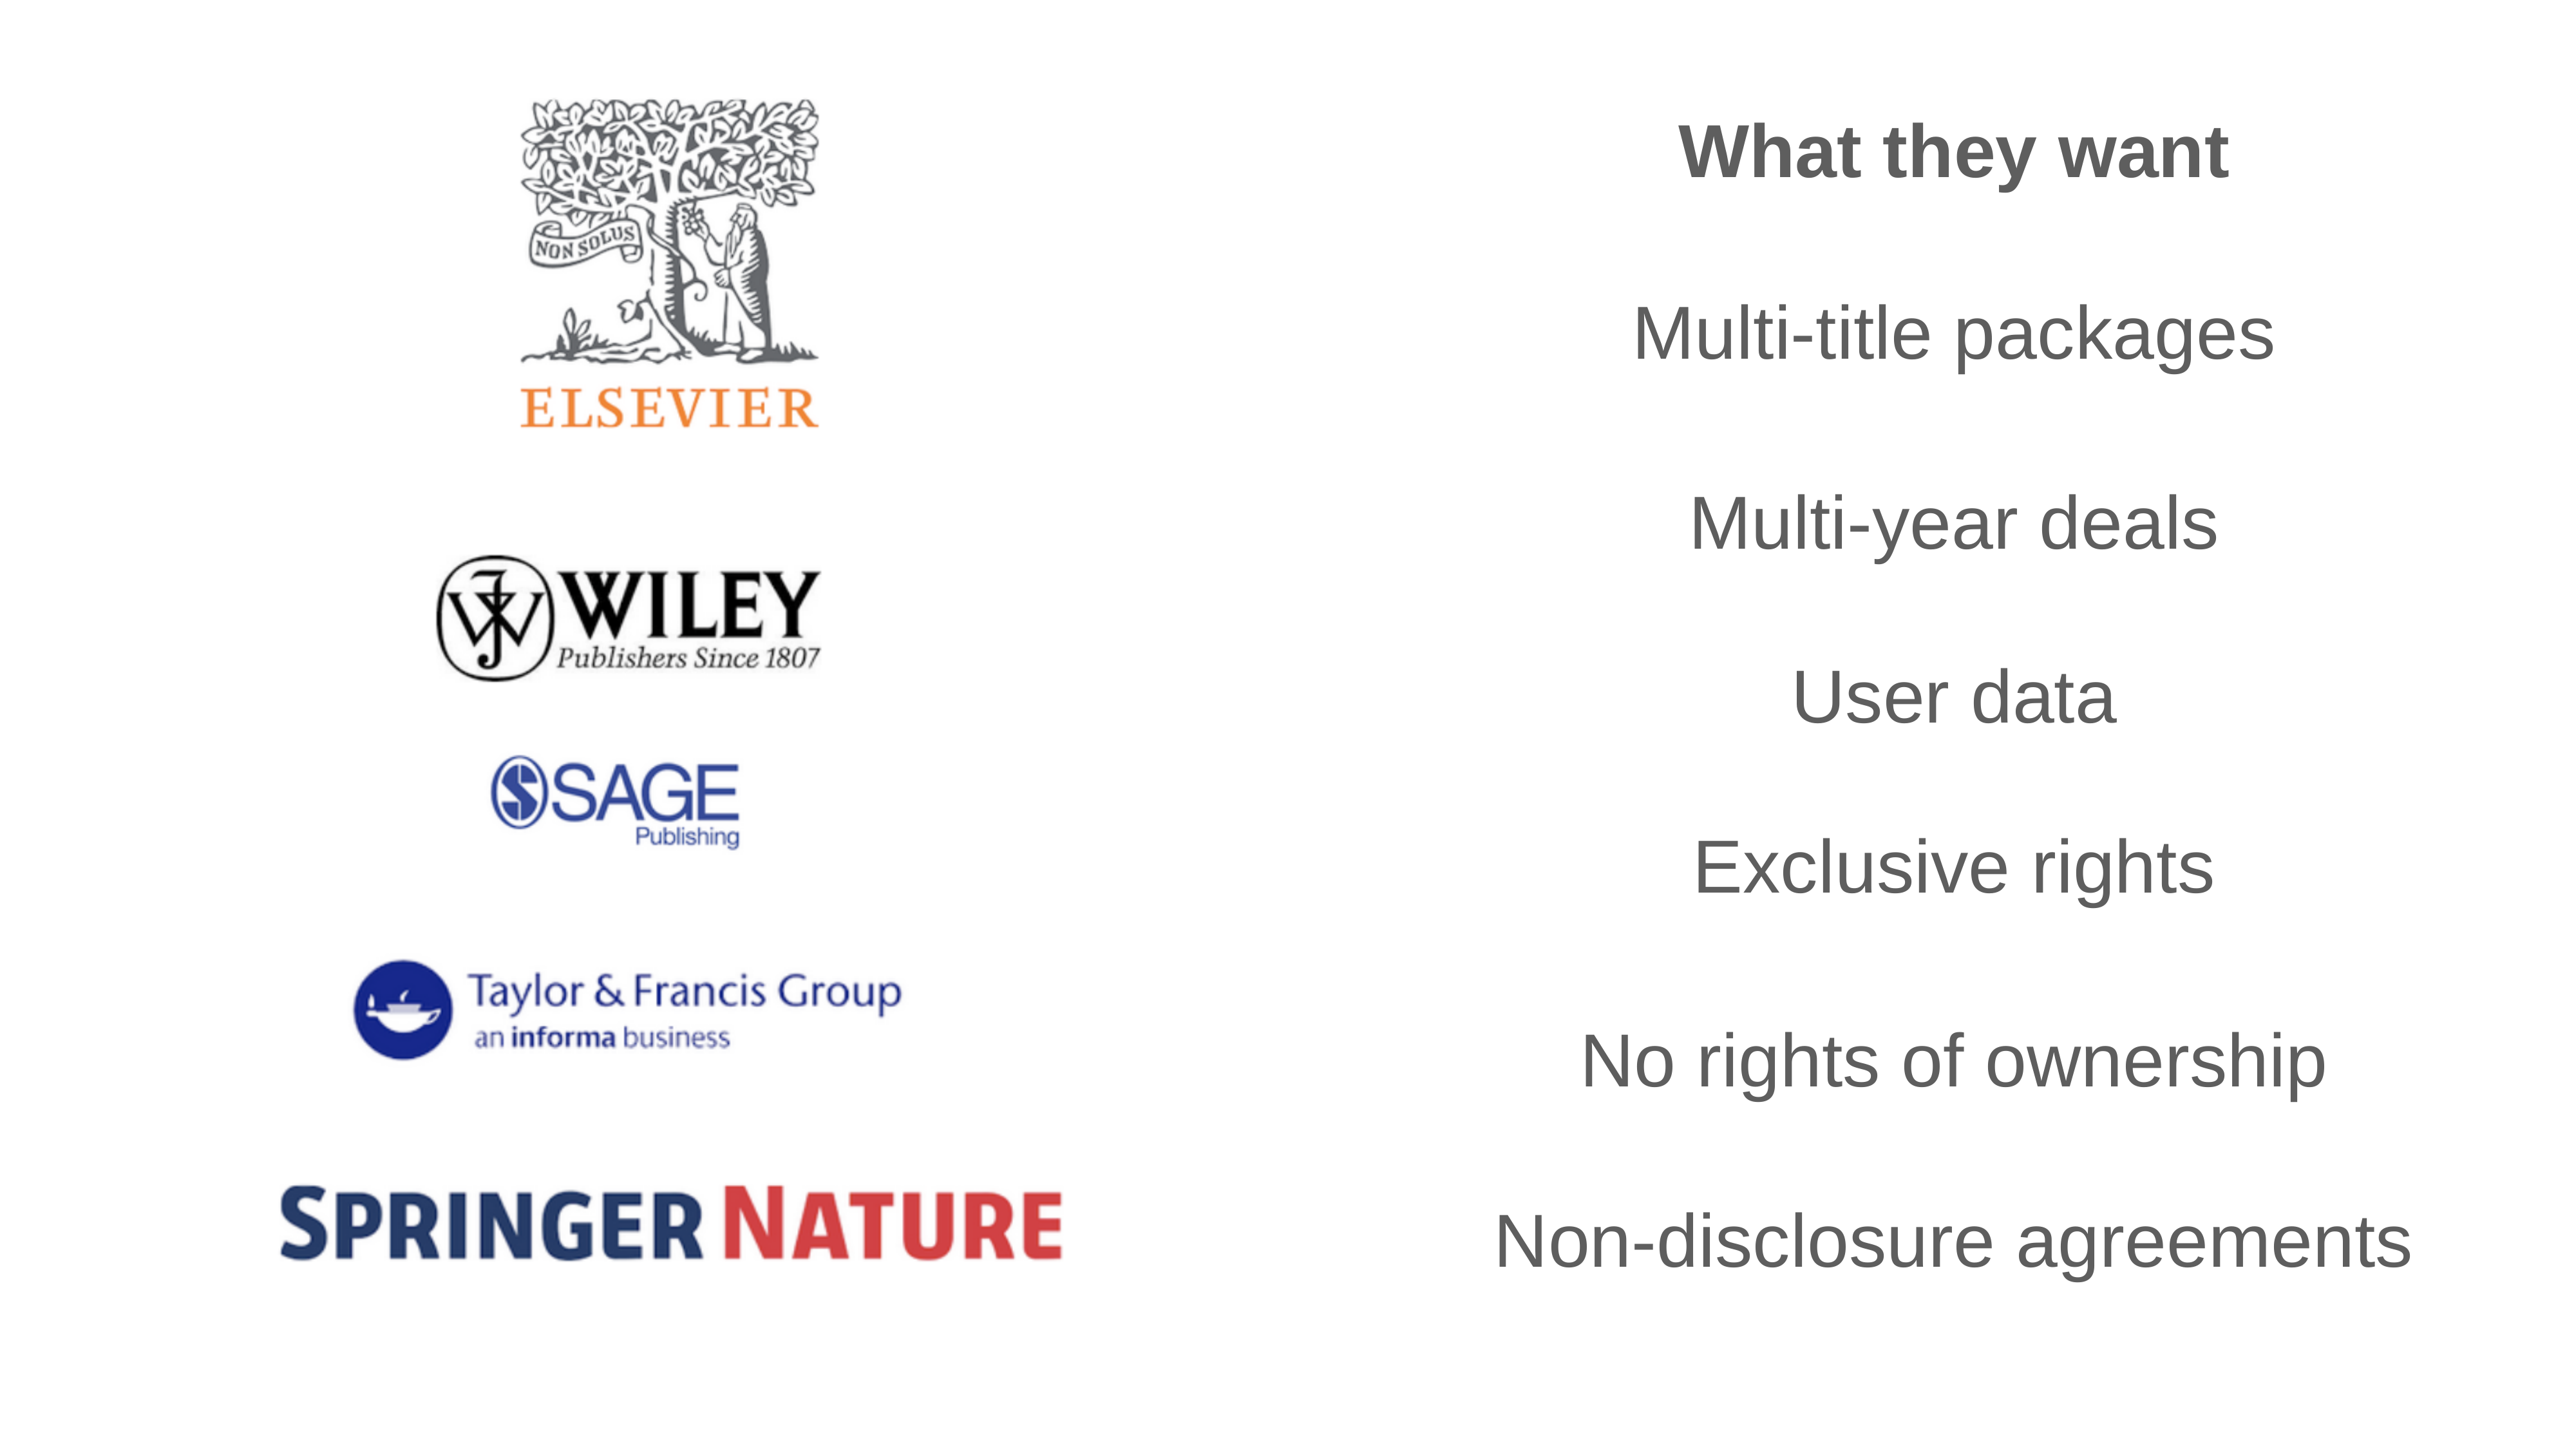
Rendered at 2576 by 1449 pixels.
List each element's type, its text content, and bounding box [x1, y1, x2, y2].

text_box User data [1654, 642, 2255, 744]
text_box Non-disclosure agreements [1474, 1186, 2435, 1288]
text_box What they want [1328, 96, 2576, 198]
text_box Exclusive rights [1584, 812, 2325, 913]
text_box No rights of ownership [1522, 1006, 2387, 1108]
text_box Multi-title packages [1555, 278, 2354, 380]
text_box Multi-year deals [1598, 468, 2311, 570]
picture [233, 38, 1122, 1382]
